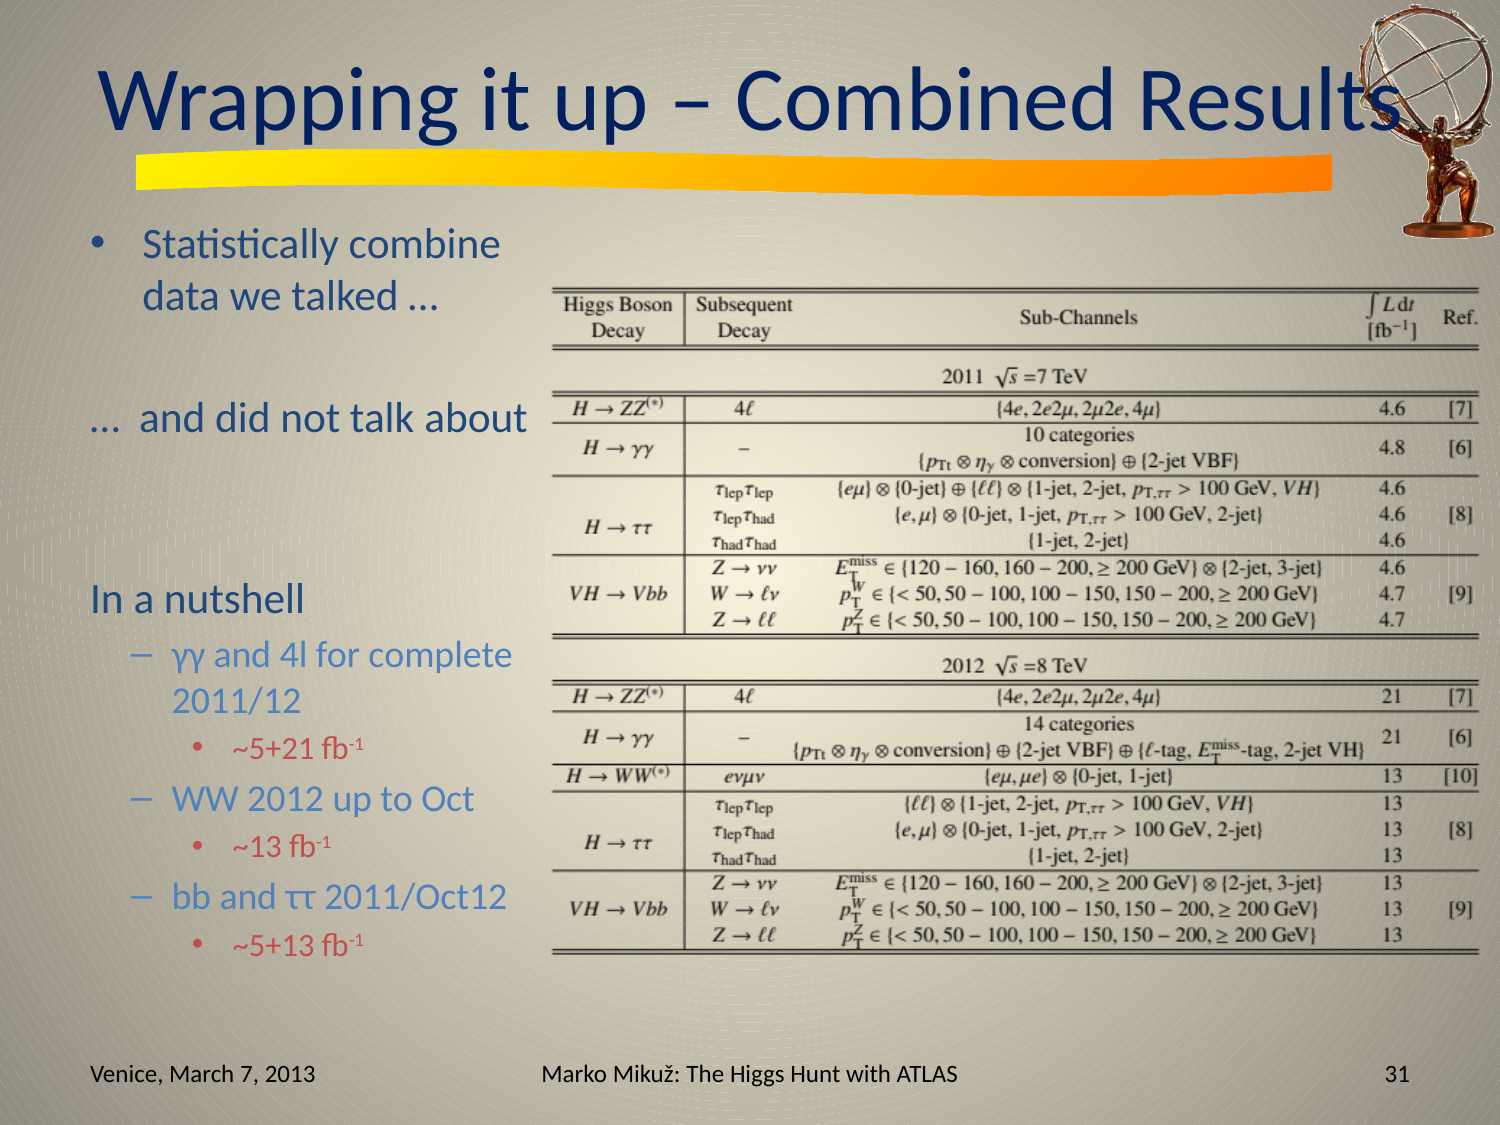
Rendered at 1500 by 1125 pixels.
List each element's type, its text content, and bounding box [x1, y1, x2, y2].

title Wrapping it up – Combined Results [76, 0, 1427, 188]
slide_number 31 [1074, 1042, 1425, 1103]
picture [539, 278, 1500, 977]
picture [1349, 0, 1500, 242]
list Statistically combine data we talked … … and did not talk about In a nutshell γγ and 4l for complete 2011/12 ~5+21 fb-1 WW 2012 up to Oct ~13 fb-1 bb and ττ 2011/Oct12 ~5+13 fb-1 [75, 208, 550, 988]
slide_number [75, 1042, 425, 1103]
footer Marko Mikuž: The Higgs Hunt with ATLAS [512, 1042, 988, 1103]
